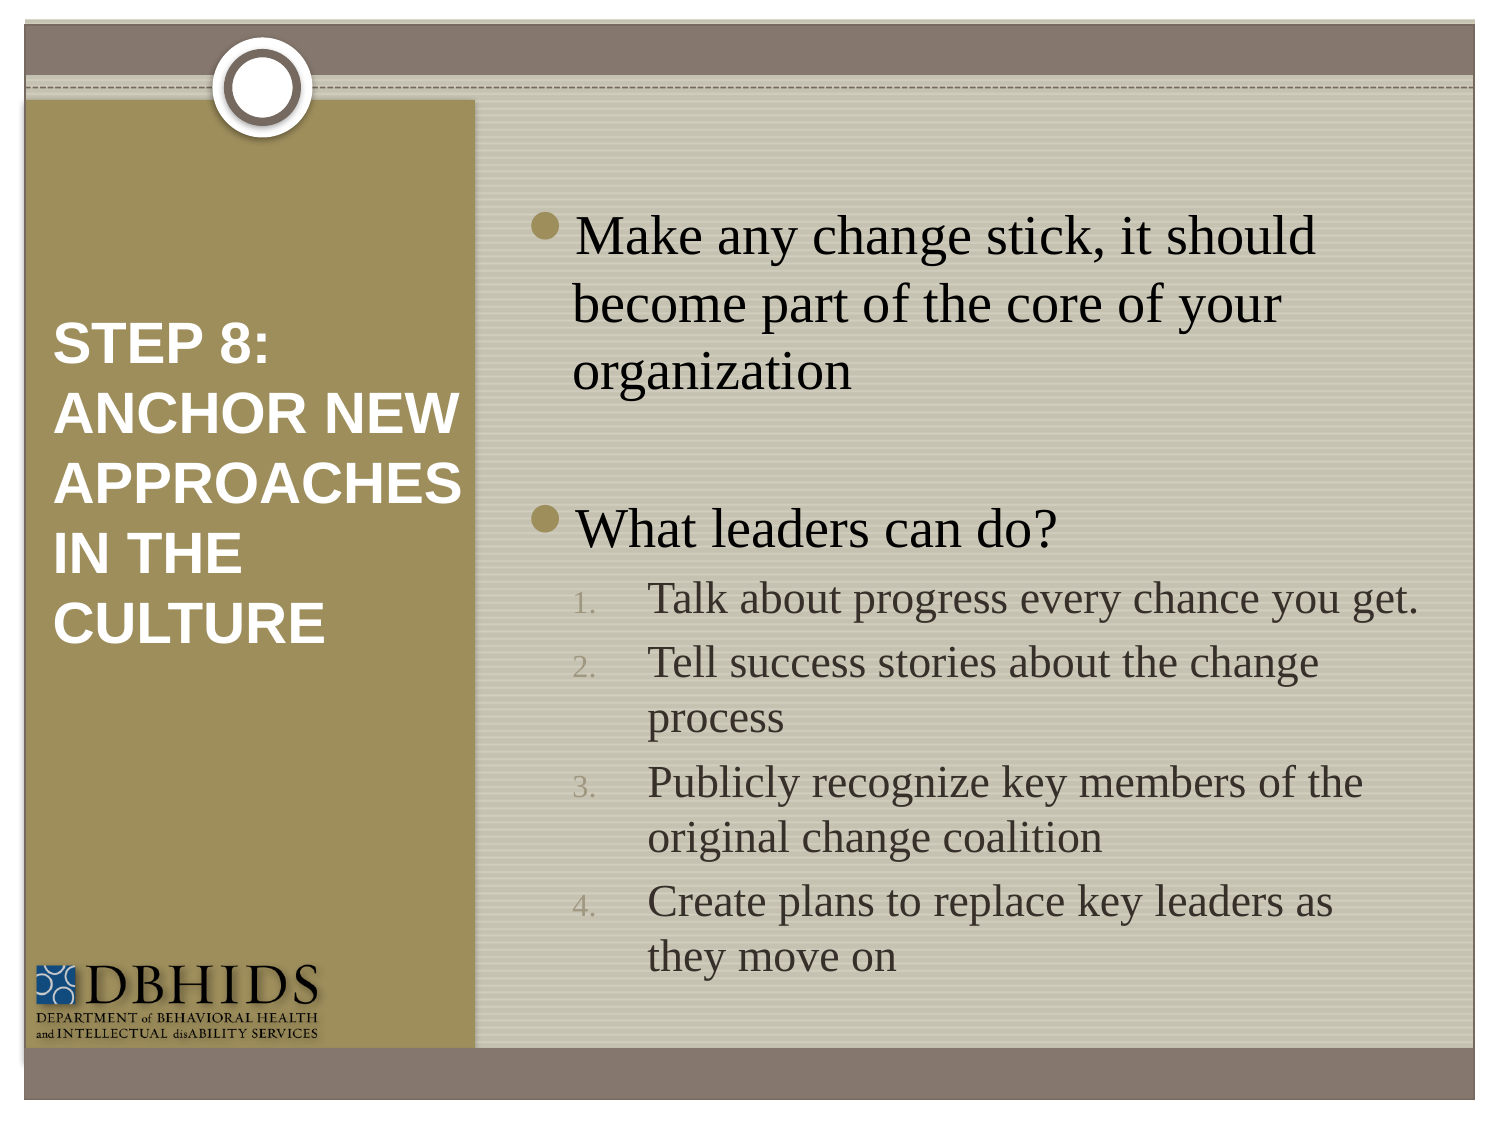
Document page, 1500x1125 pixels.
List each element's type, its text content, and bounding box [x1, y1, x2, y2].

picture [24, 949, 328, 1050]
list Make any change stick, it should become part of the core of your organization What leaders can do? Talk about progress every chance you get. Tell success stories about the change process Publicly recognize key members of the original change coalition Create plans to replace key leaders as they move on [512, 112, 1438, 1001]
title STEP 8: ANCHOR NEW APPROACHES IN THE CULTURE [37, 137, 501, 663]
